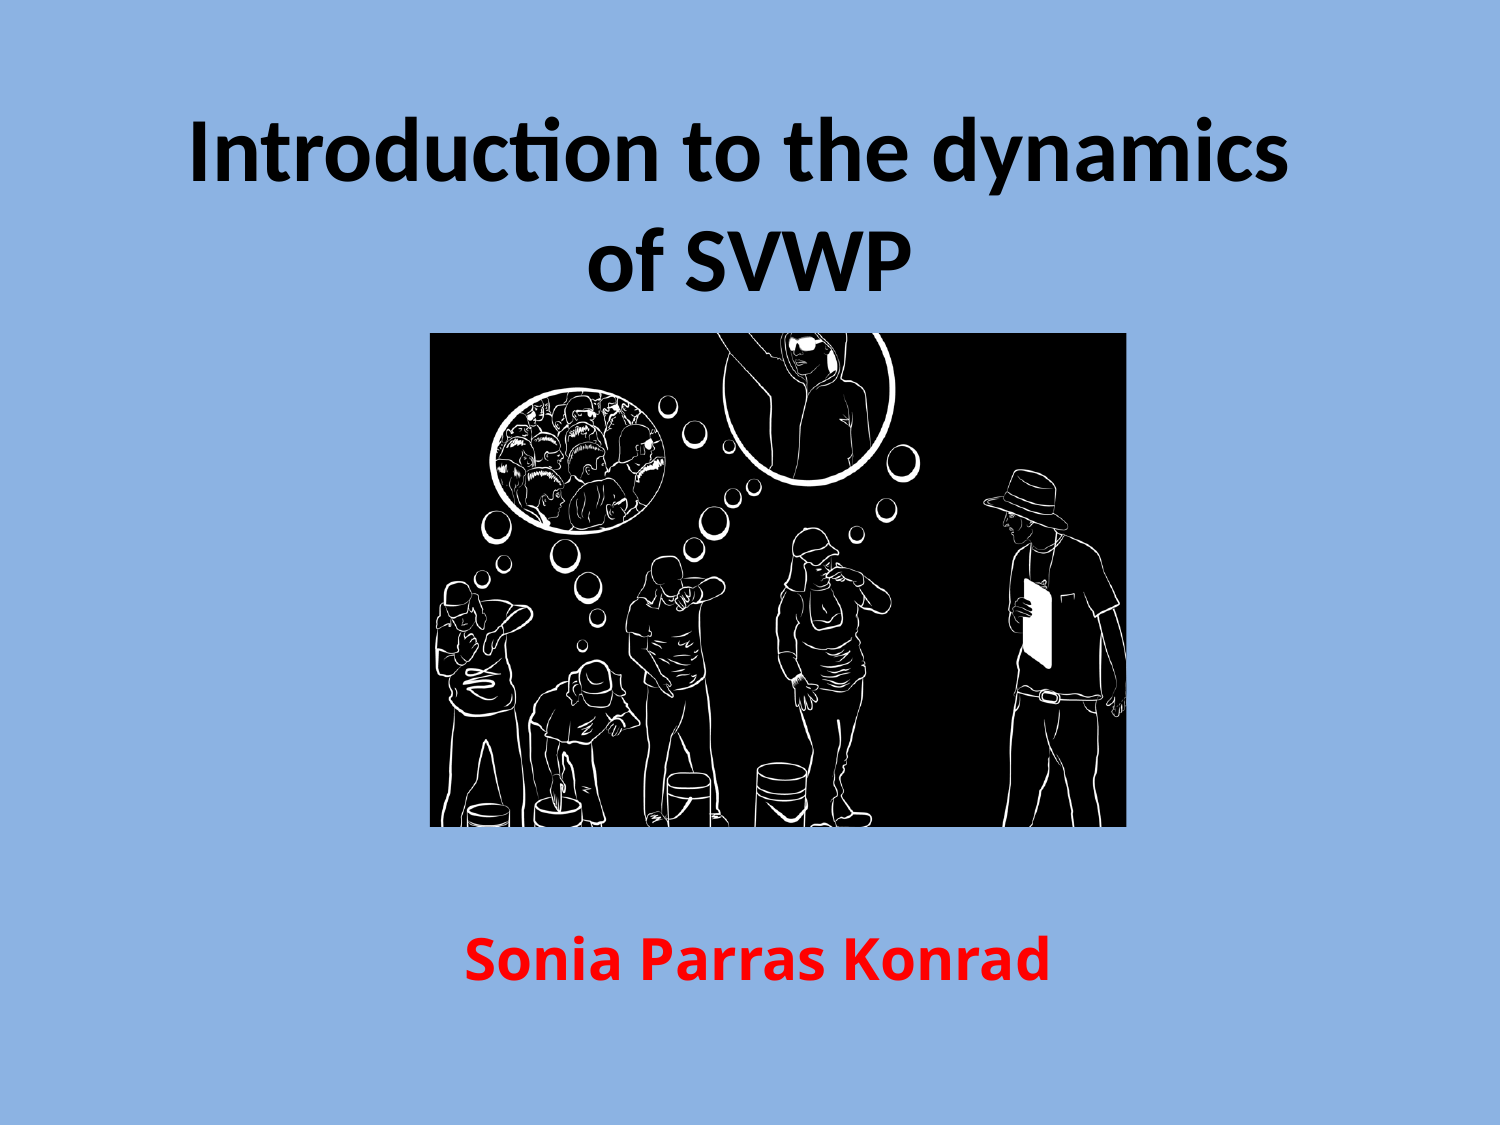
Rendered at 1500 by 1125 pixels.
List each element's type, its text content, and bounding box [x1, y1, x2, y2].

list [429, 332, 1127, 827]
title Introduction to the dynamics of SVWP [75, 19, 1425, 601]
text_box Sonia Parras Konrad [429, 914, 1068, 1001]
